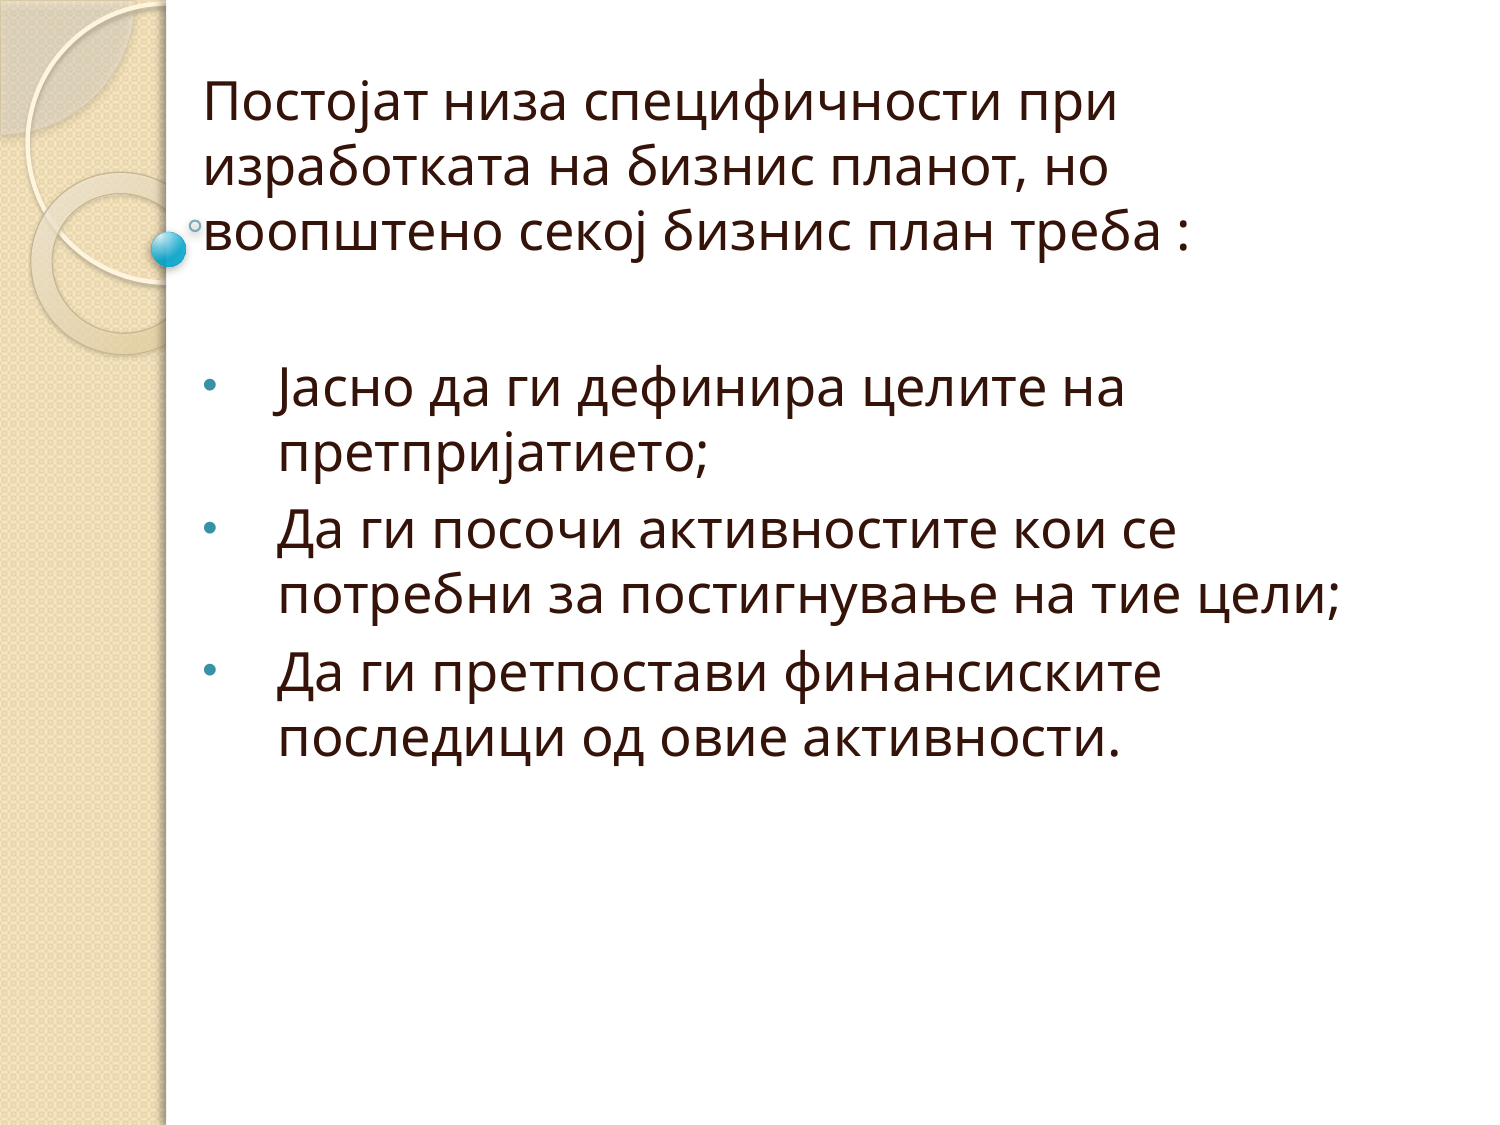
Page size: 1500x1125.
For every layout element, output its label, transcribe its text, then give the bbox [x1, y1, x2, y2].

subtitle Постојат низа специфичности при изработката на бизнис планот, но воопштено секој бизнис план треба : Јасно да ги дефинира целите на претпријатието; Да ги посочи активностите кои се потребни за постигнување на тие цели; Да ги претпостави финансиските последици од овие активности. [183, 66, 1439, 1083]
